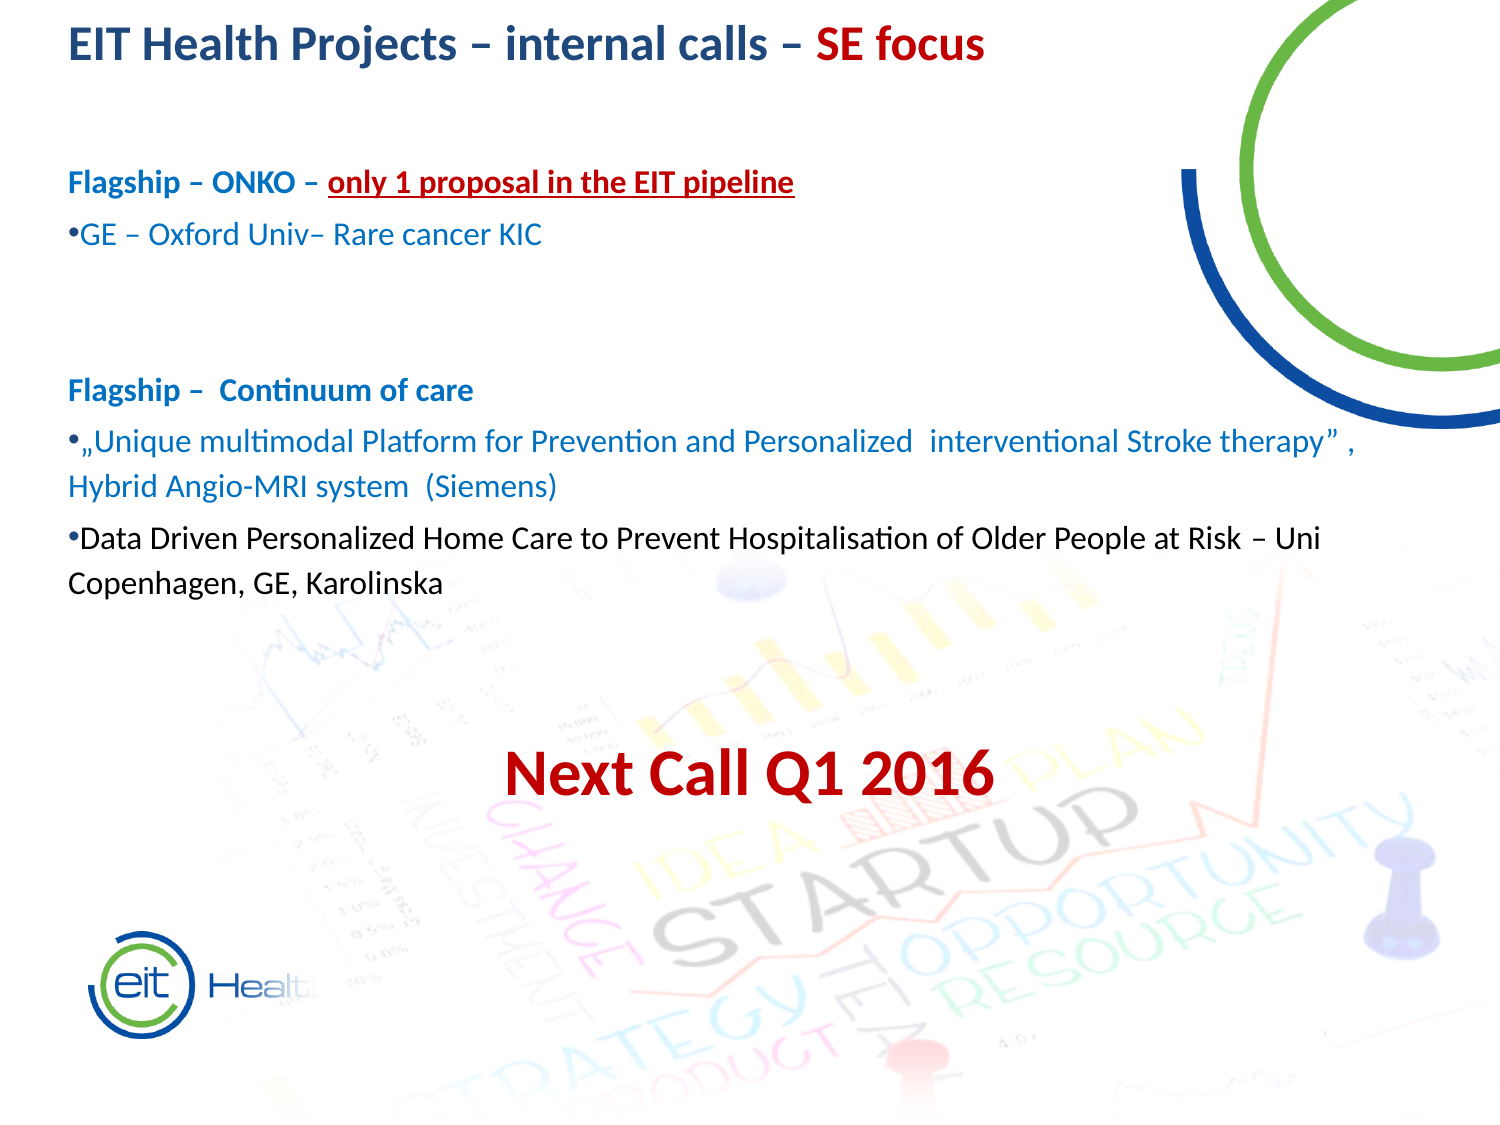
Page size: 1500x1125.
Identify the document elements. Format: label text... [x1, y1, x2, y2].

picture [88, 541, 1500, 1125]
list Flagship – ONKO – only 1 proposal in the EIT pipeline GE – Oxford Univ– Rare cancer KIC Flagship – Continuum of care „Unique multimodal Platform for Prevention and Personalized interventional Stroke therapy” , Hybrid Angio-MRI system (Siemens) Data Driven Personalized Home Care to Prevent Hospitalisation of Older People at Risk – Uni Copenhagen, GE, Karolinska Next Call Q1 2016 [53, 148, 1447, 834]
picture [1181, 0, 1500, 429]
list EIT Health Projects – internal calls – SE focus [53, 3, 1082, 74]
